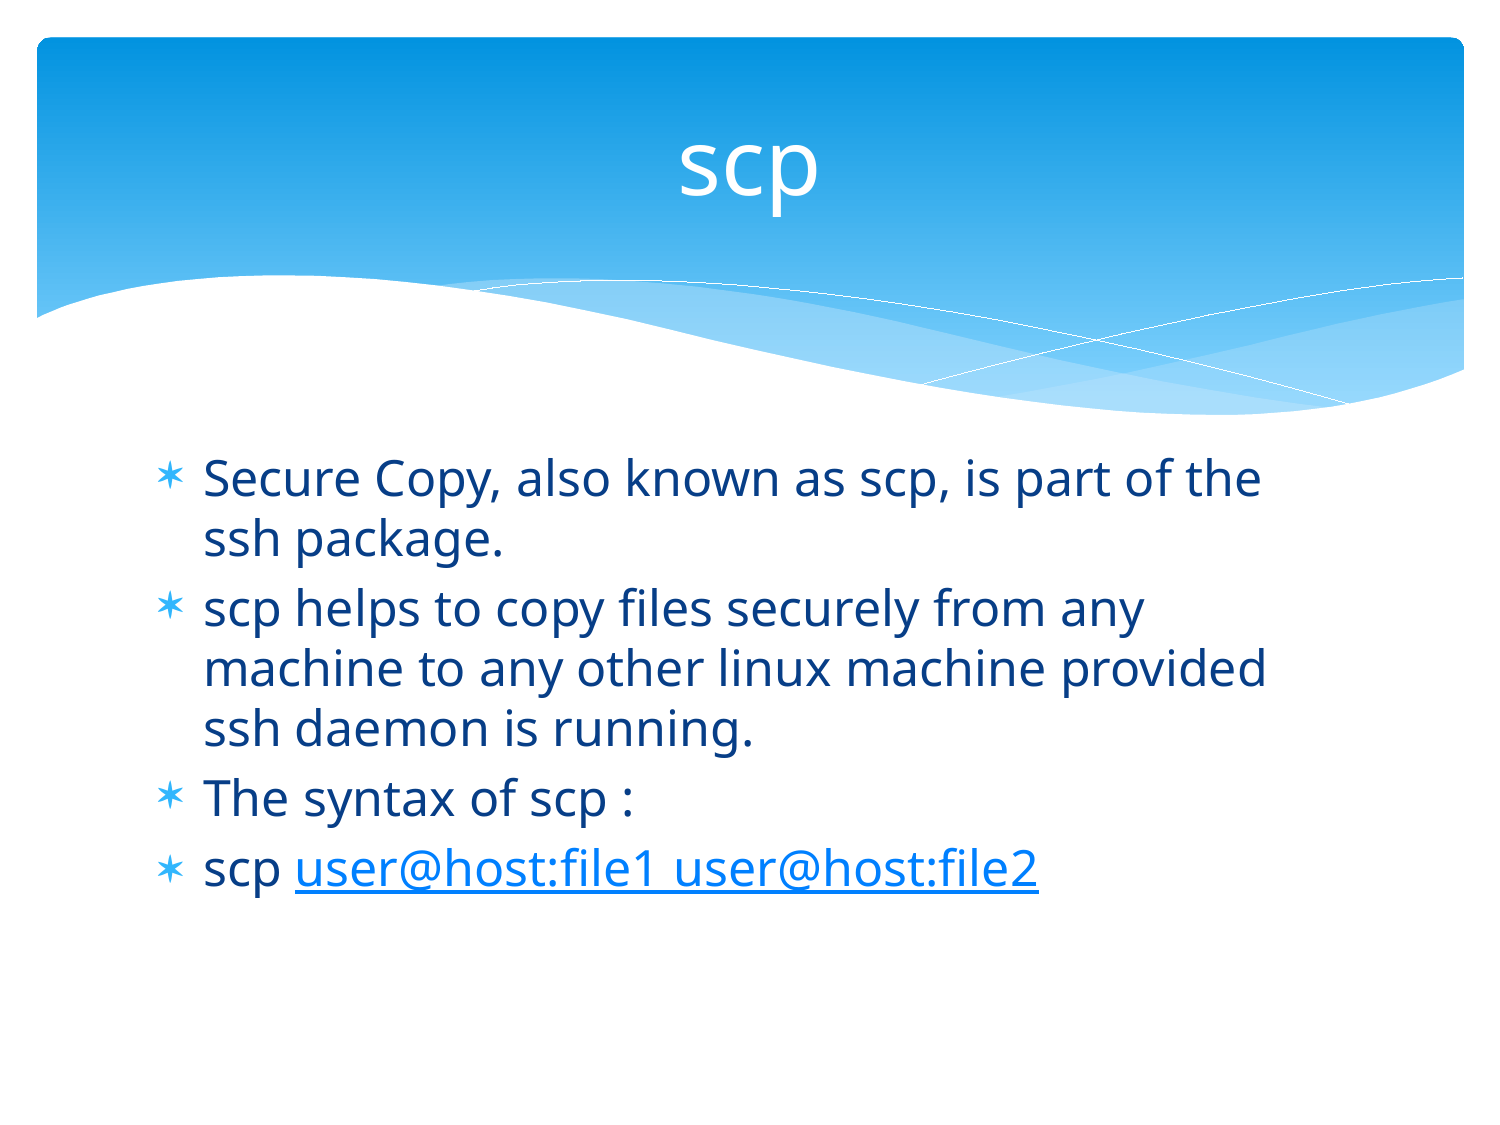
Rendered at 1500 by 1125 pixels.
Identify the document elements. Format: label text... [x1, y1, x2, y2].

title scp [75, 55, 1425, 261]
list Secure Copy, also known as scp, is part of the ssh package. scp helps to copy files securely from any machine to any other linux machine provided ssh daemon is running. The syntax of scp : scp user@host:file1 user@host:file2 [143, 438, 1359, 1005]
